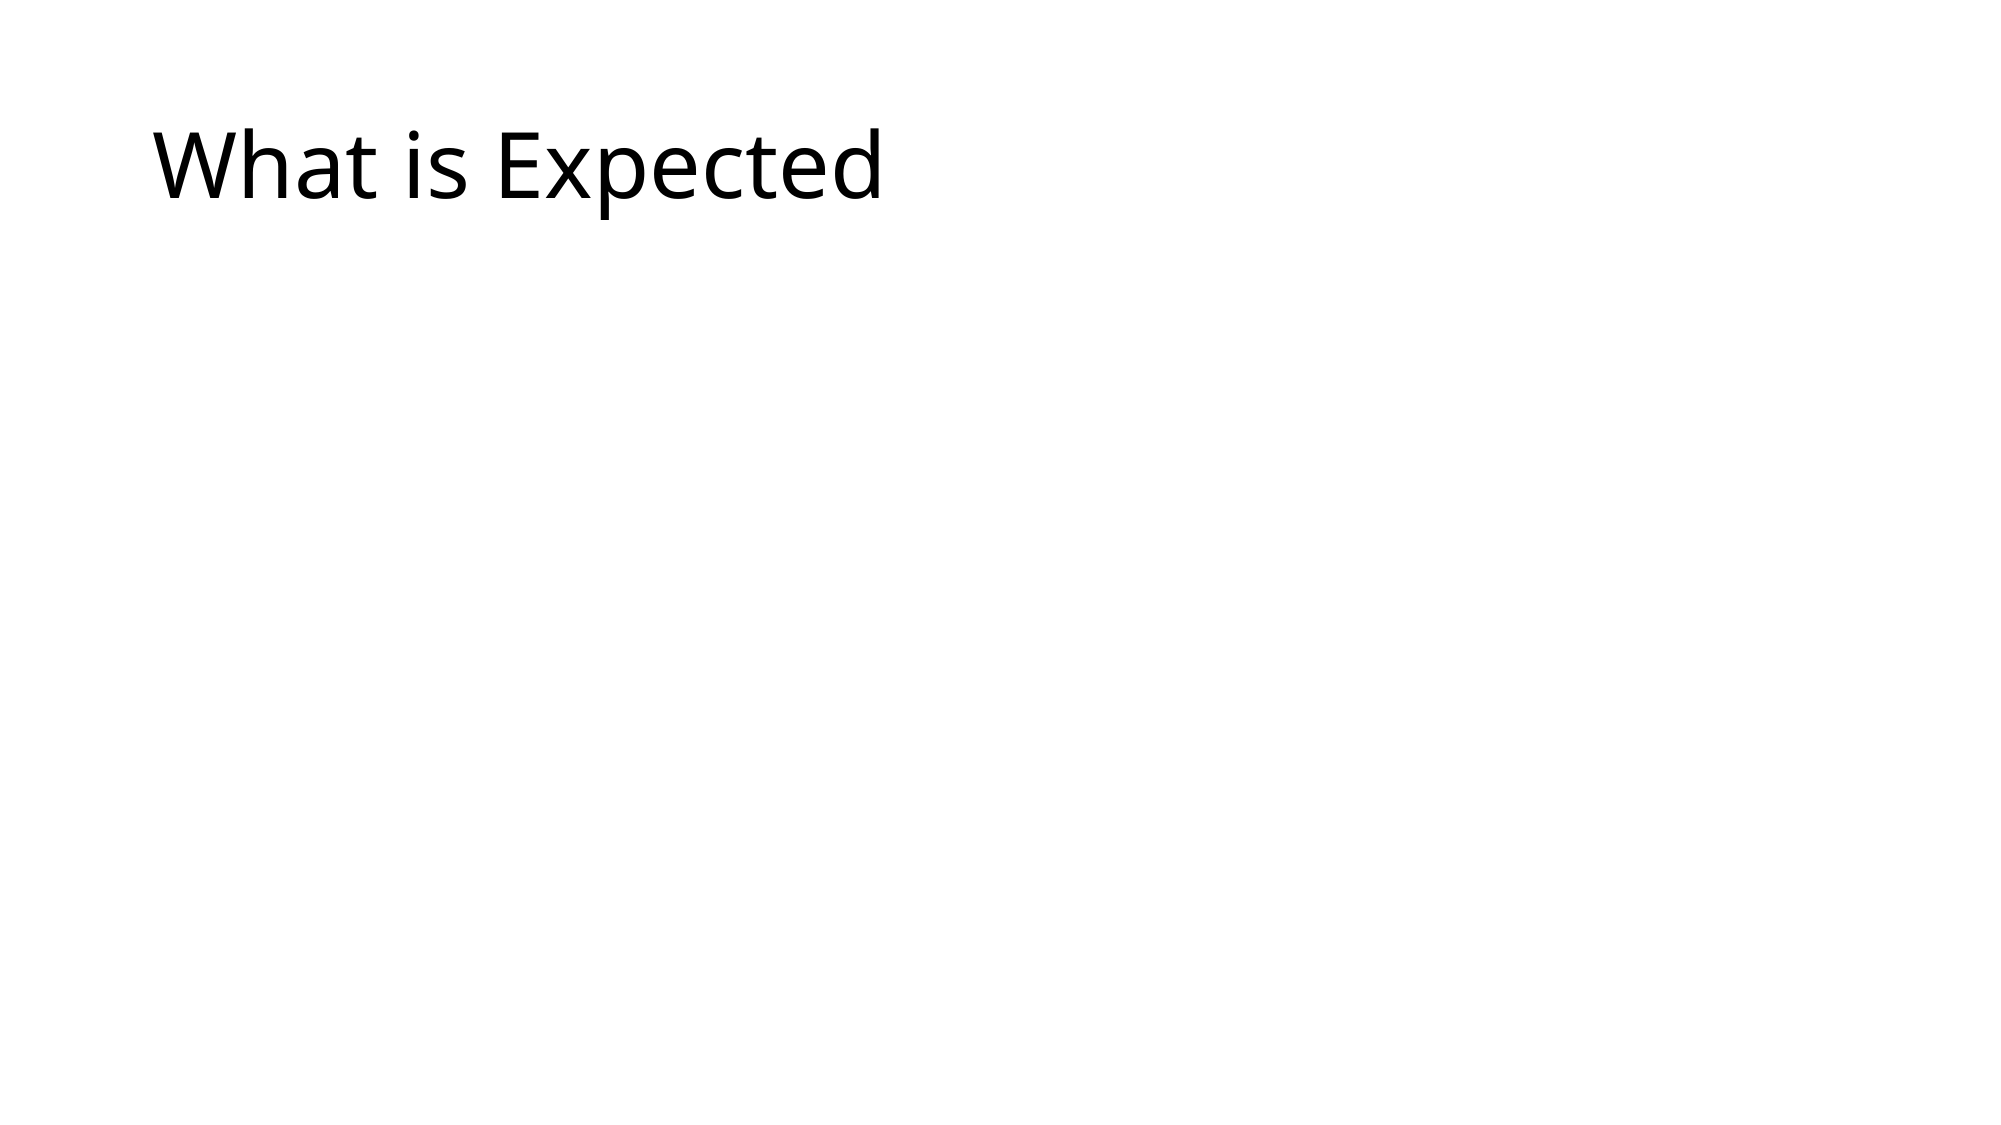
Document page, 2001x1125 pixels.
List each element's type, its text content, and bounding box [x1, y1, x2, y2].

title What is Expected [137, 59, 1863, 278]
